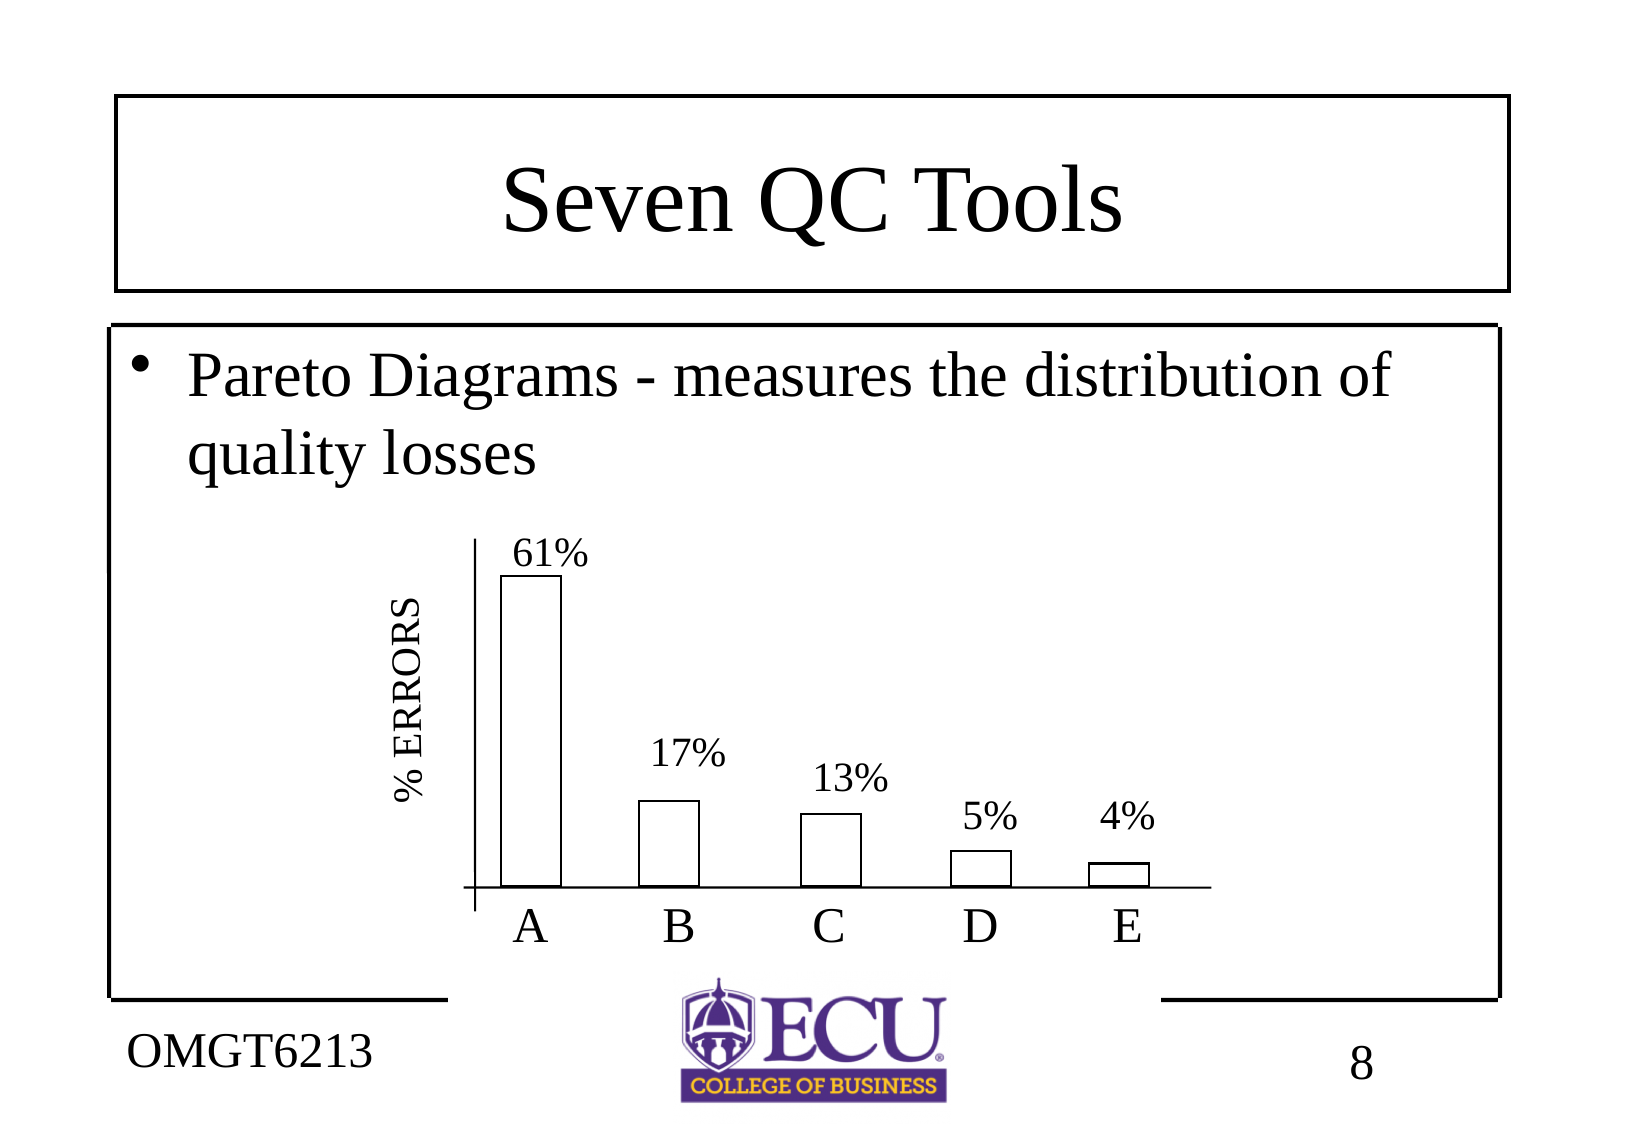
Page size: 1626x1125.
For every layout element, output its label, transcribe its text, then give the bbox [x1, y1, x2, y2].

text_box 17% [634, 717, 742, 783]
text_box 61% [497, 517, 604, 583]
text_box % ERRORS [369, 580, 438, 819]
text_box 5% [947, 780, 1033, 845]
text_box A B C D E [497, 885, 1158, 960]
text_box [638, 800, 699, 887]
text_box [801, 813, 862, 887]
text_box [951, 850, 1012, 887]
text_box [501, 583, 562, 887]
text_box 13% [797, 742, 904, 808]
text_box [1088, 863, 1149, 887]
text_box 4% [1084, 780, 1171, 845]
list Pareto Diagrams - measures the distribution of quality losses [114, 324, 1511, 1042]
title Seven QC Tools [114, 94, 1511, 293]
picture [673, 1042, 951, 1124]
